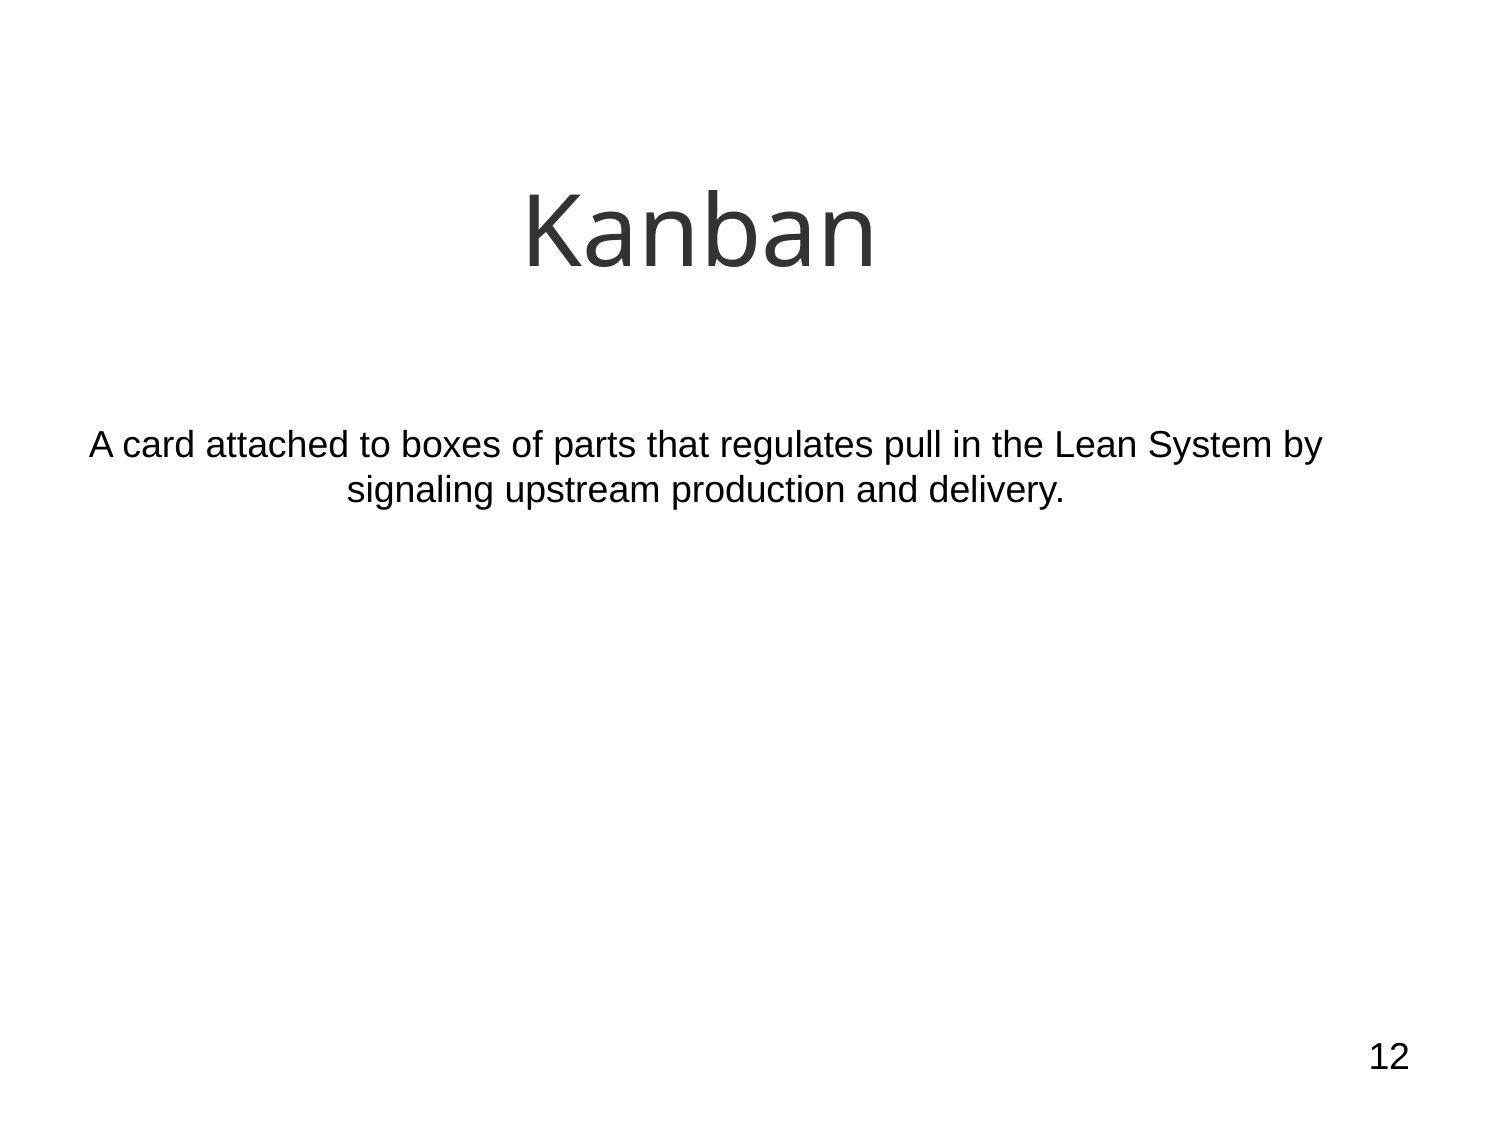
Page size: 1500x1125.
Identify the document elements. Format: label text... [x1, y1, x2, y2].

title Kanban [0, 75, 1400, 379]
slide_number 12 [1074, 1024, 1426, 1103]
subtitle A card attached to boxes of parts that regulates pull in the Lean System by signaling upstream production and delivery. [0, 412, 1413, 988]
